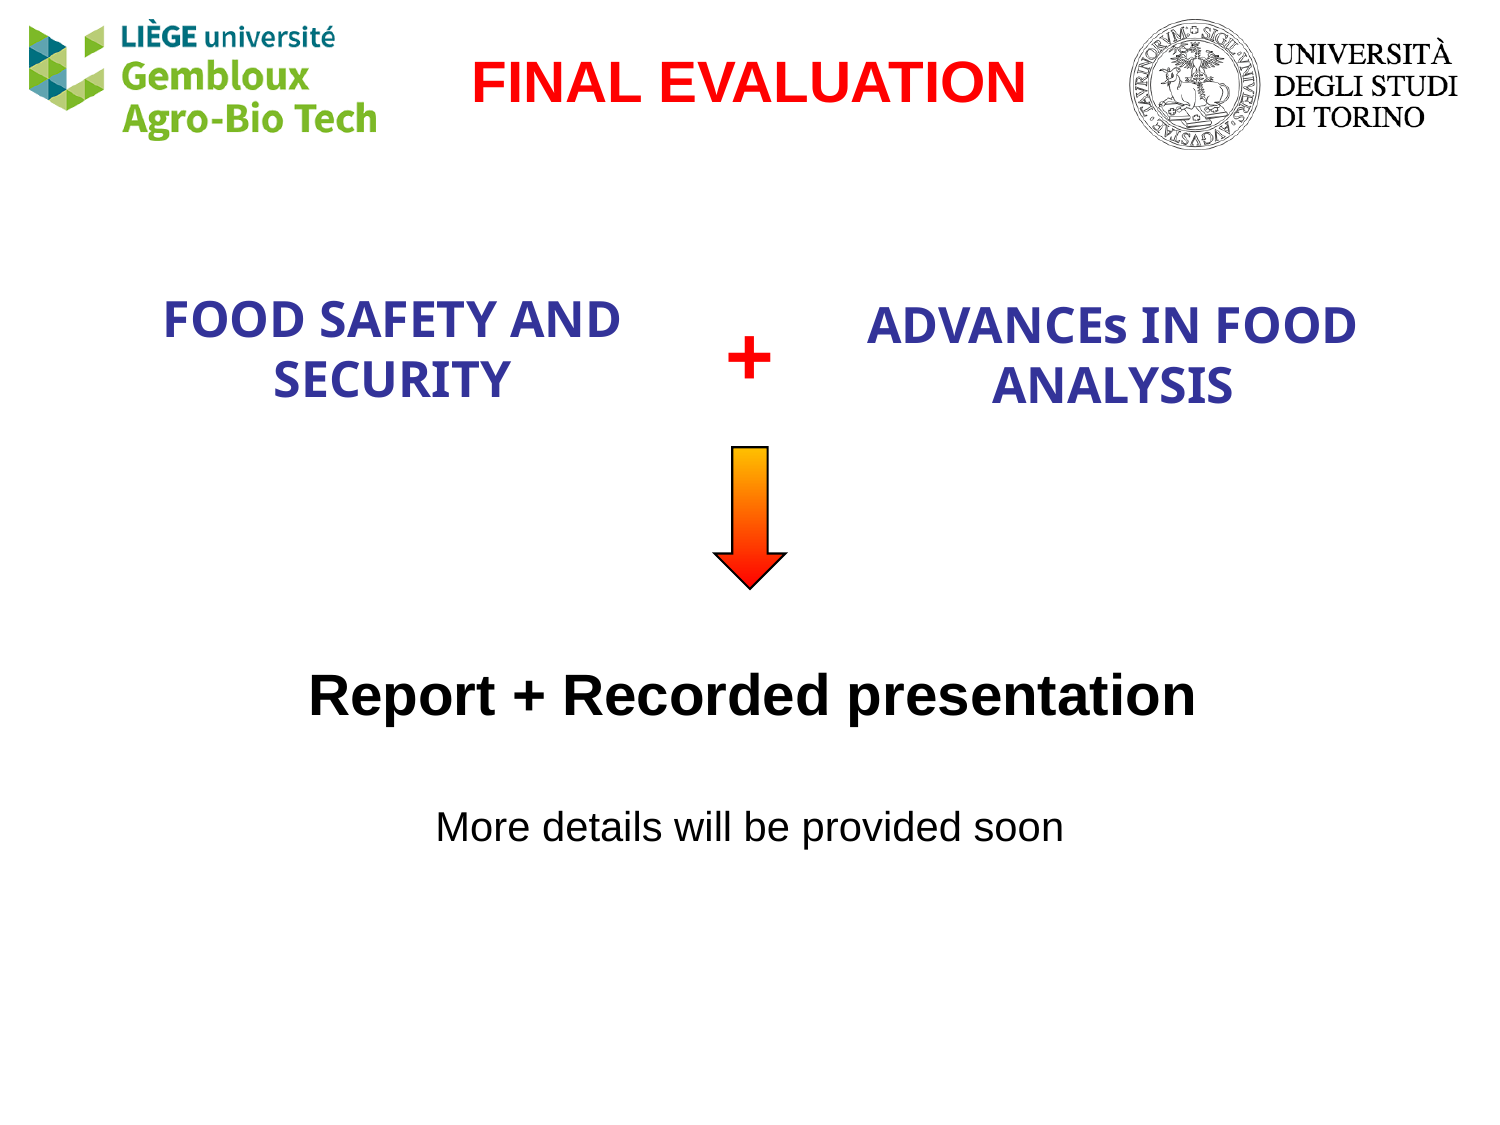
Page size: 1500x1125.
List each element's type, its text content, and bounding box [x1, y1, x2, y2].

text_box Report + Recorded presentation [138, 649, 1367, 735]
text_box + [335, 294, 1165, 410]
picture [29, 19, 376, 141]
text_box FOOD SAFETY AND SECURITY [100, 280, 685, 416]
text_box More details will be provided soon [301, 792, 1199, 857]
picture [1129, 19, 1458, 150]
text_box FINAL EVALUATION [376, 36, 1129, 122]
text_box ADVANCEs IN FOOD ANALYSIS [820, 285, 1406, 421]
text_box [712, 446, 788, 591]
